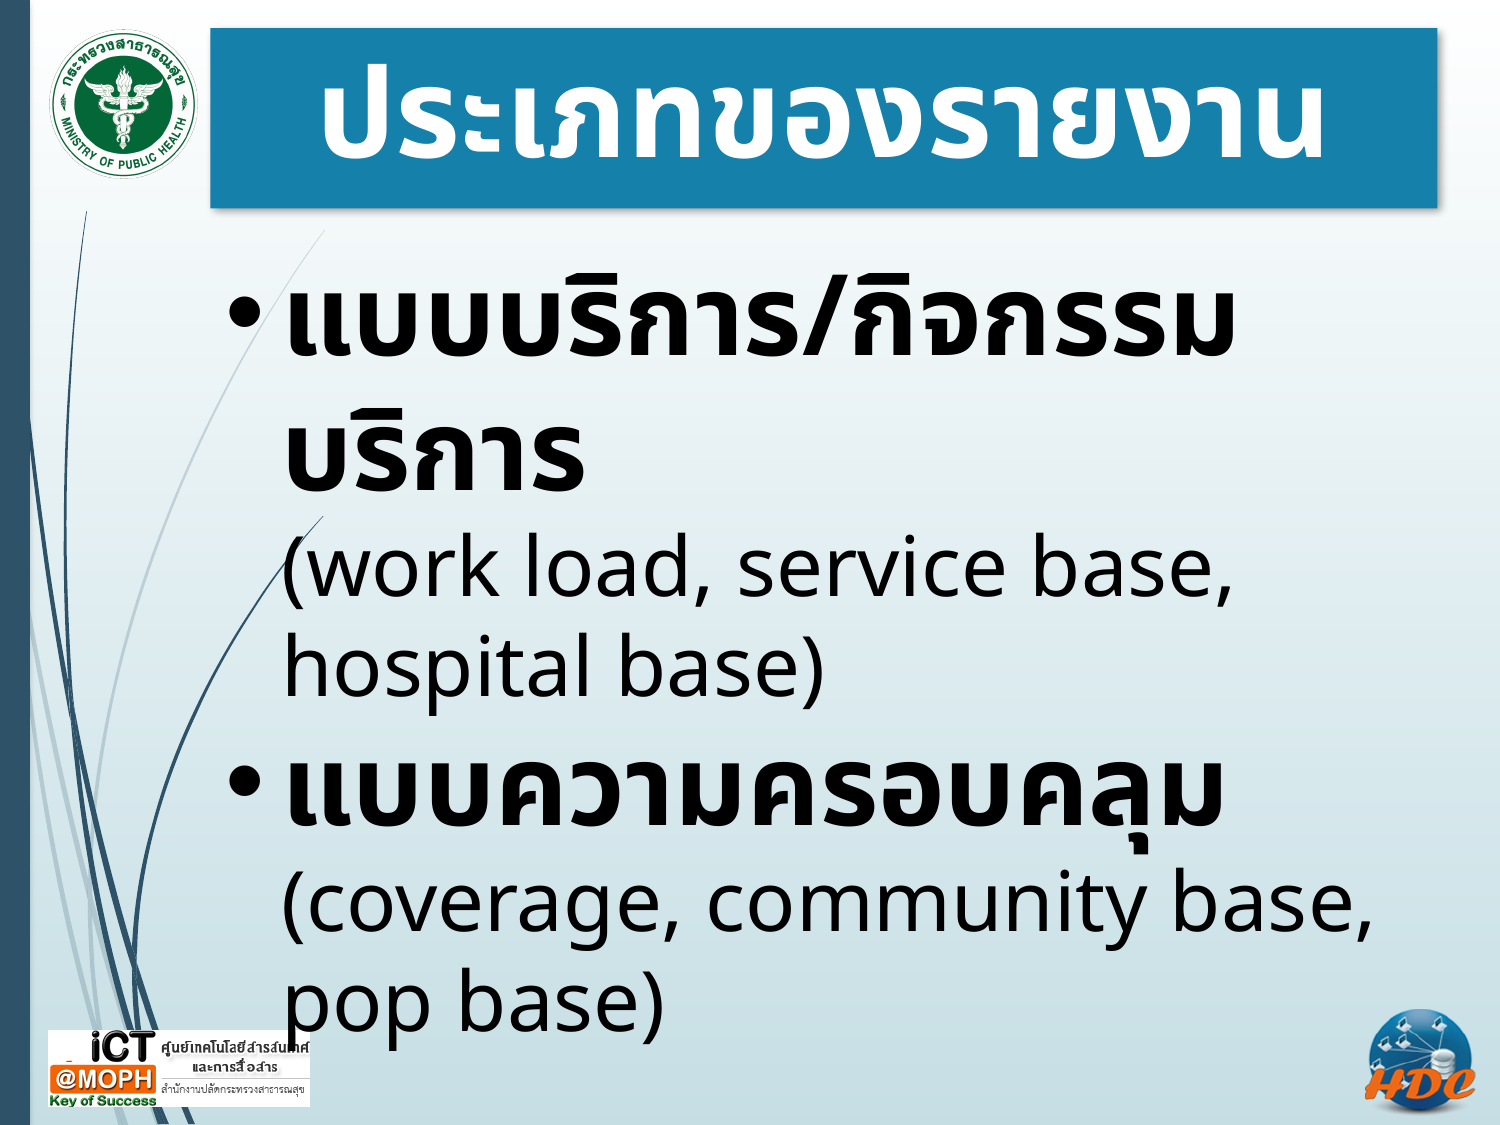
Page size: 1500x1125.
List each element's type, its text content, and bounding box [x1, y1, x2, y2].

text_box แบบบริการ/กิจกรรมบริการ (work load, service base, hospital base) แบบความครอบคลุม (coverage, community base, pop base) [210, 235, 1403, 1055]
picture [48, 1030, 310, 1107]
picture [1361, 1005, 1477, 1121]
text_box ประเภทของรายงาน [210, 28, 1438, 209]
picture [49, 29, 198, 179]
